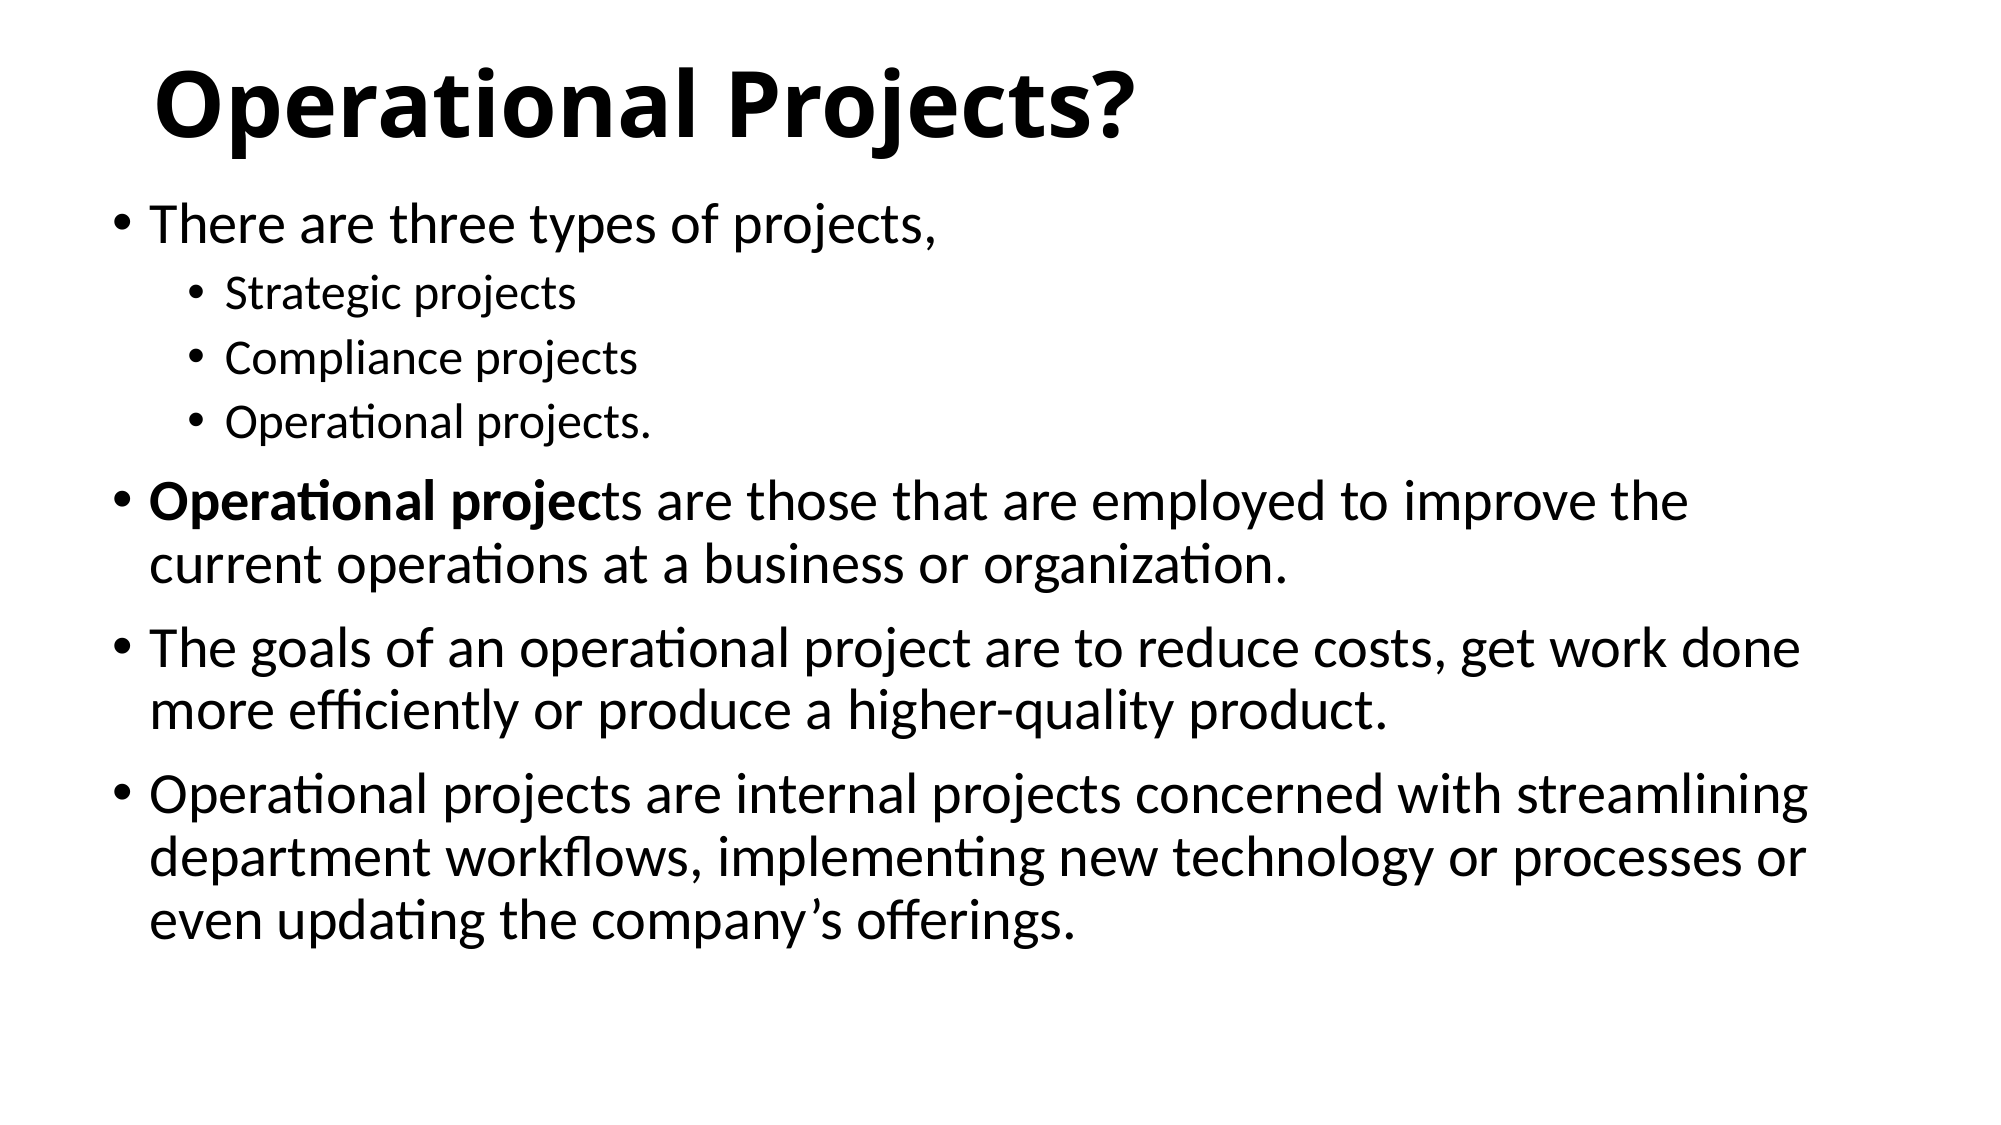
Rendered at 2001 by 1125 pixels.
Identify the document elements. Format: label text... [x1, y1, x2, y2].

title Operational Projects? [137, 30, 1863, 186]
list There are three types of projects, Strategic projects Compliance projects Operational projects. Operational projects are those that are employed to improve the current operations at a business or organization. The goals of an operational project are to reduce costs, get work done more efficiently or produce a higher-quality product. Operational projects are internal projects concerned with streamlining department workflows, implementing new technology or processes or even updating the company’s offerings. [97, 186, 1863, 1014]
